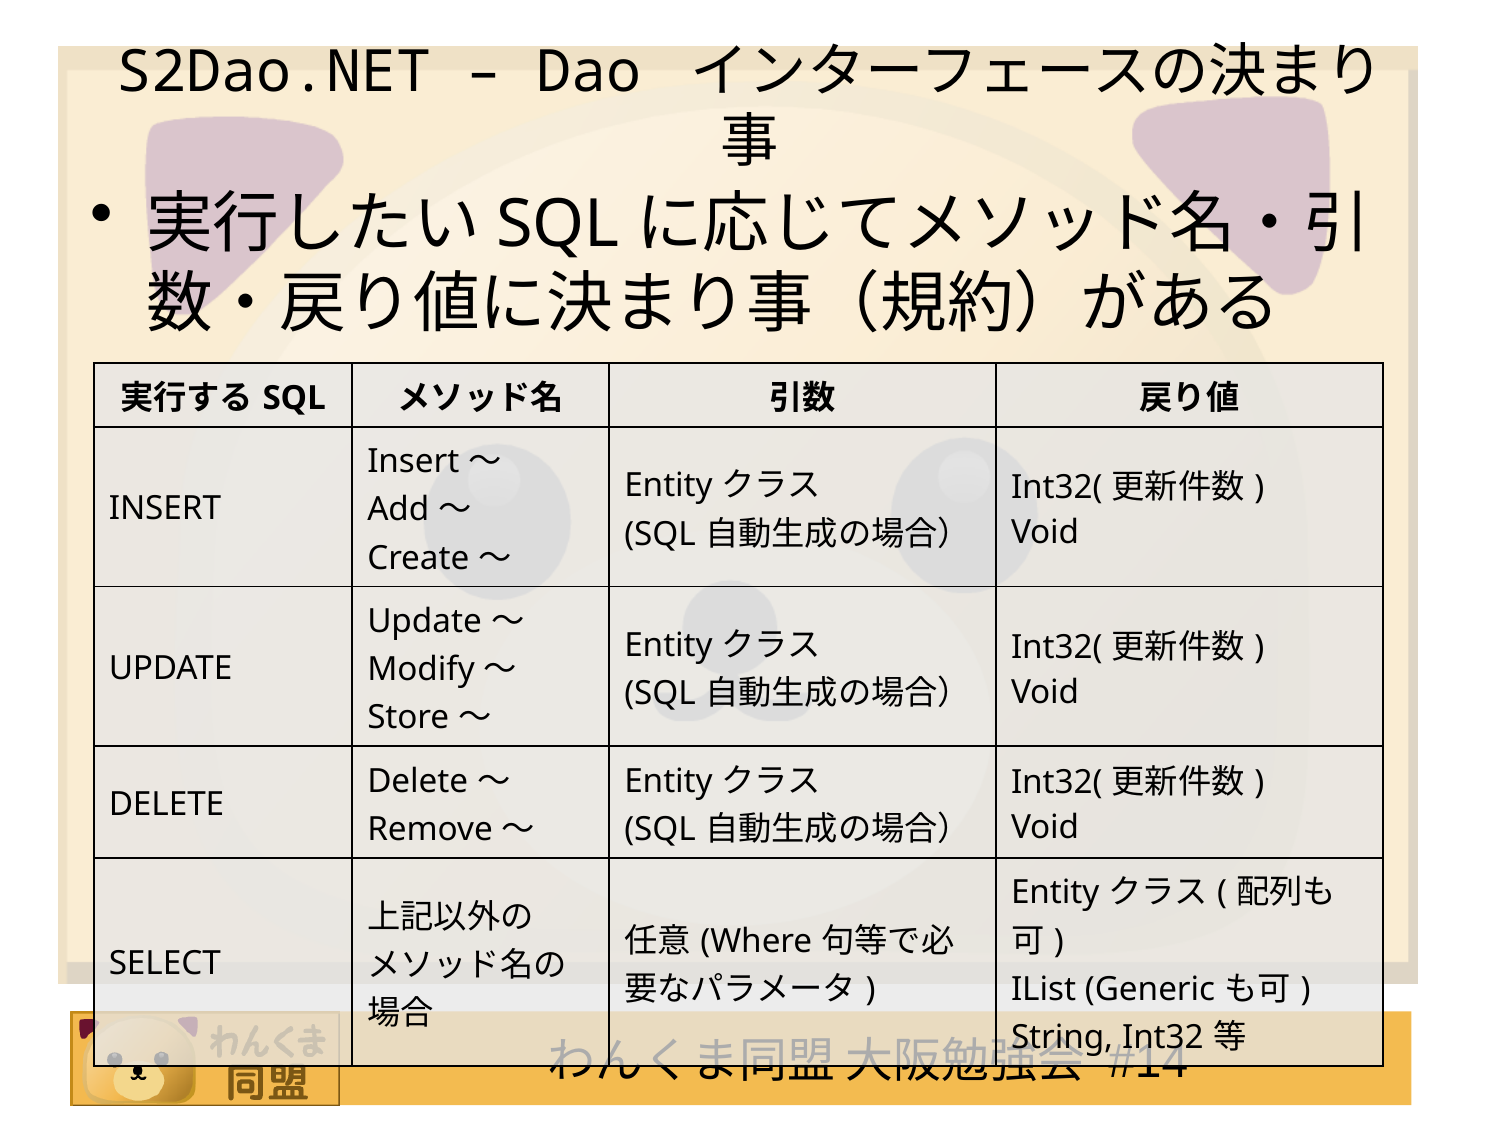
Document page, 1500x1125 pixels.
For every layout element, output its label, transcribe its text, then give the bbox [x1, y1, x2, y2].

title S2Dao.NET – Dao インターフェースの決まり事 [74, 44, 1426, 162]
table_header 実行するSQL [95, 364, 351, 426]
table_header 引数 [610, 364, 995, 426]
table_cell SELECT [95, 859, 351, 1065]
table_cell Entityクラス (SQL自動生成の場合） [610, 587, 995, 745]
table_cell Int32(更新件数) Void [997, 747, 1382, 857]
table_cell 任意(Where句等で必要なパラメータ) [610, 859, 995, 1065]
table_cell Insert～ Add～ Create～ [353, 428, 608, 586]
table_cell 上記以外の メソッド名の 場合 [353, 859, 608, 1065]
table_cell Entityクラス (SQL自動生成の場合） [610, 747, 995, 857]
table_cell UPDATE [95, 587, 351, 745]
table_cell DELETE [95, 747, 351, 857]
list 実行したいSQLに応じてメソッド名・引数・戻り値に決まり事（規約）がある [74, 172, 1426, 1006]
table_cell Update～ Modify～ Store～ [353, 587, 608, 745]
table_cell Entityクラス (SQL自動生成の場合） [610, 428, 995, 586]
picture [70, 1011, 340, 1106]
table_cell Delete～ Remove～ [353, 747, 608, 857]
table_header メソッド名 [353, 364, 608, 426]
table_cell Int32(更新件数) Void [997, 428, 1382, 586]
table_cell Int32(更新件数) Void [997, 587, 1382, 745]
picture [58, 46, 1418, 984]
table_header 戻り値 [997, 364, 1382, 426]
table_cell Entityクラス(配列も可) IList (Genericも可) String, Int32等 [997, 859, 1382, 1065]
table_cell INSERT [95, 428, 351, 586]
